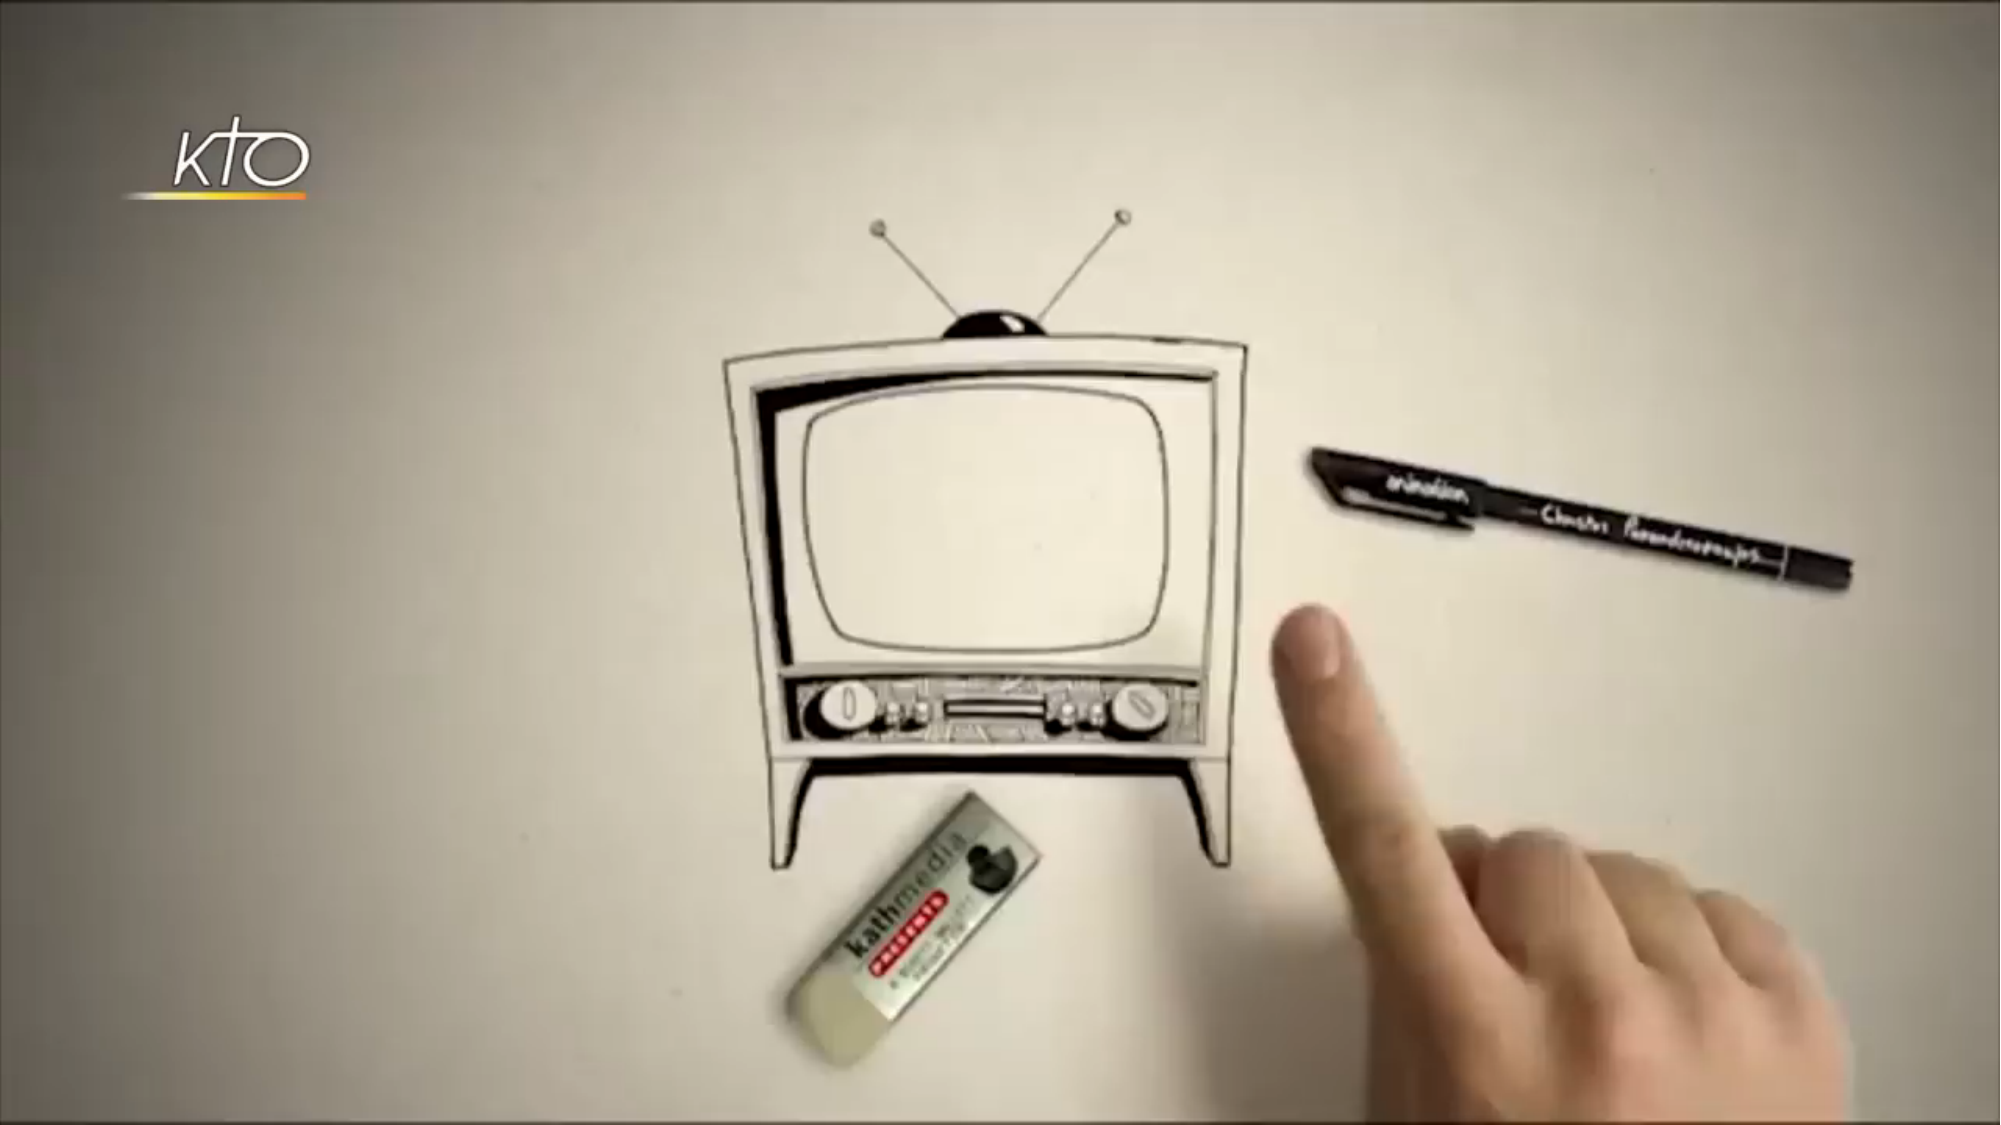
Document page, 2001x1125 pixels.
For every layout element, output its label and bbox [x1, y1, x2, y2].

text_box [0, 0, 2000, 1125]
